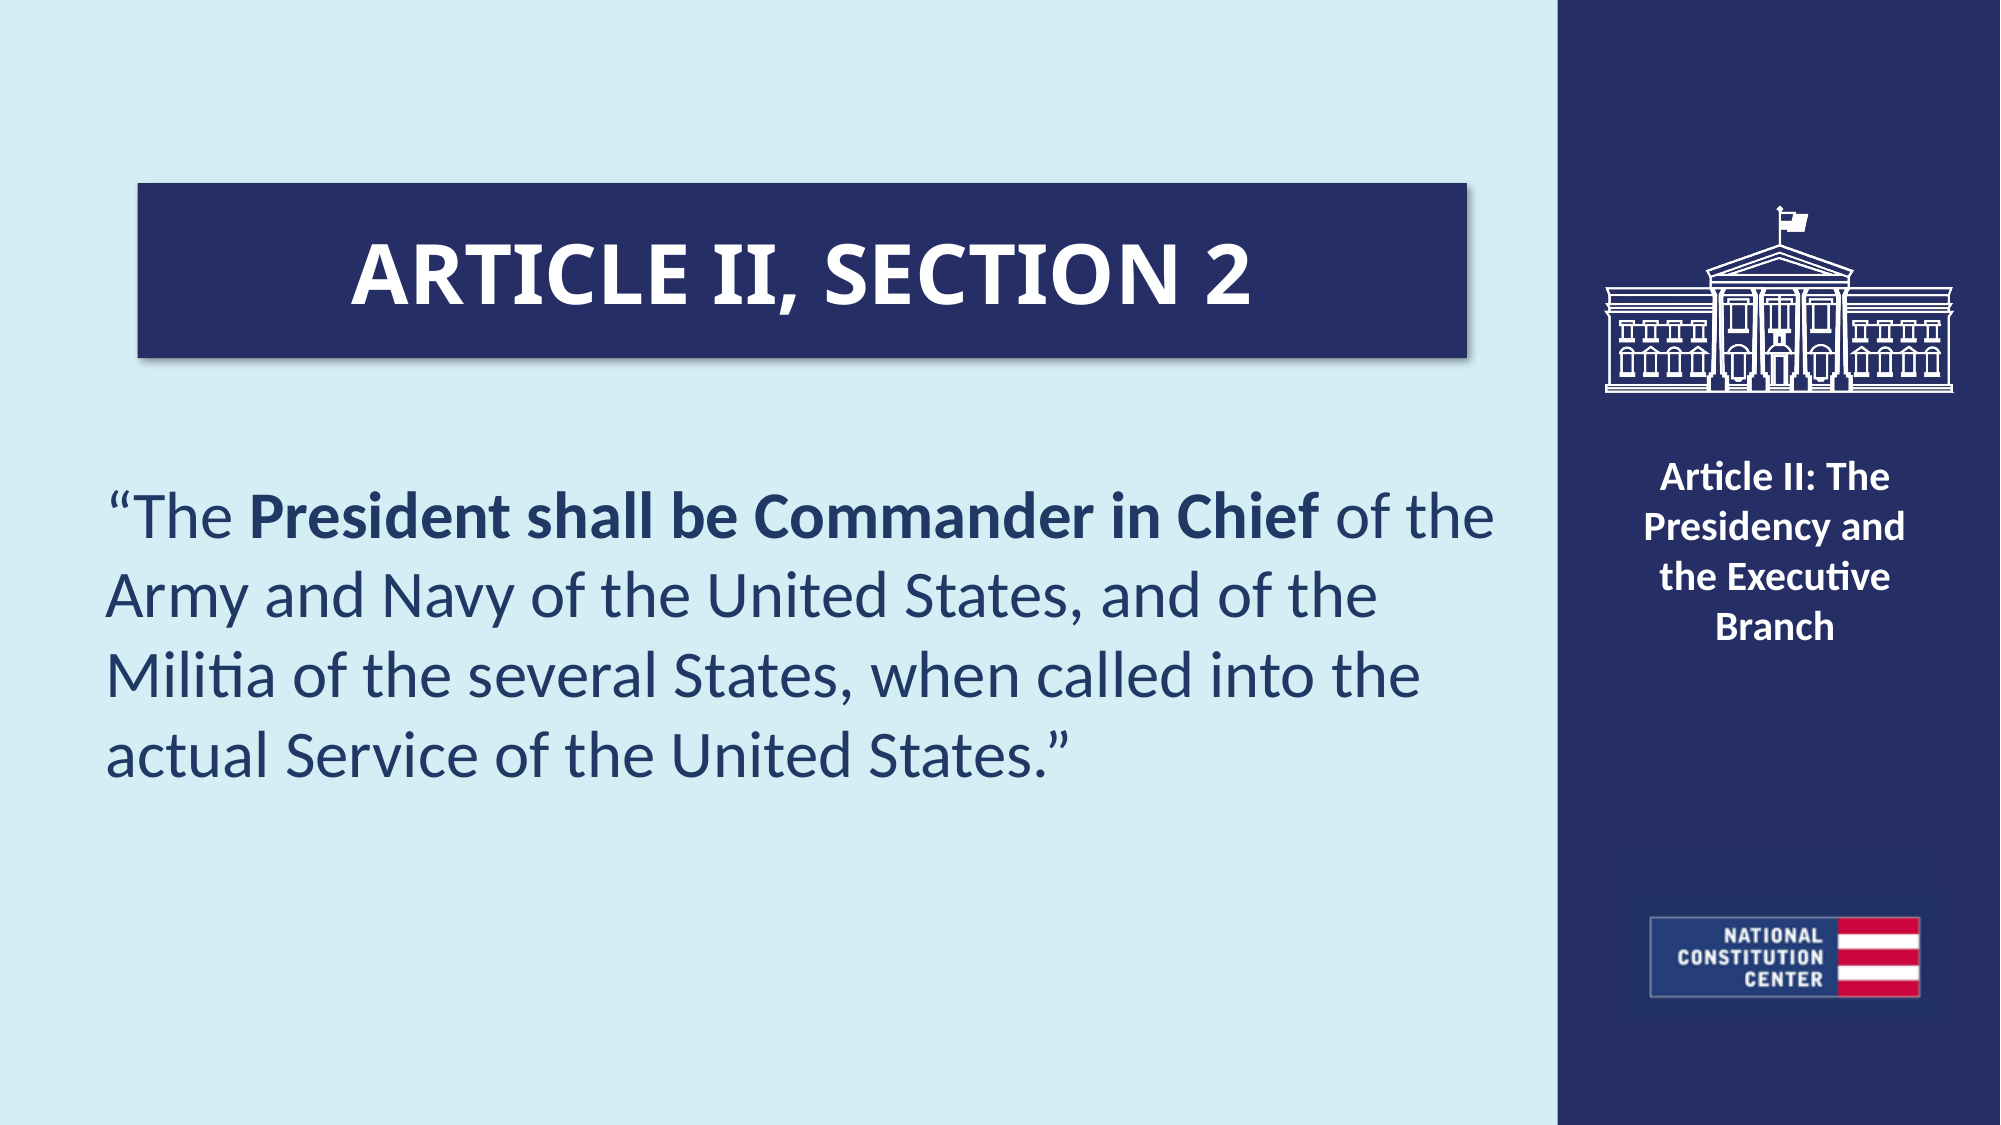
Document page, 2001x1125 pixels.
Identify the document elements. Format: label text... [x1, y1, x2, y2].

text_box ARTICLE II, SECTION 2 [137, 183, 1467, 359]
picture [1620, 849, 1937, 1023]
picture [1587, 107, 1971, 491]
text_box “The President shall be Commander in Chief of the Army and Navy of the United States, and of the Militia of the several States, when called into the actual Service of the United States.” [90, 463, 1515, 803]
